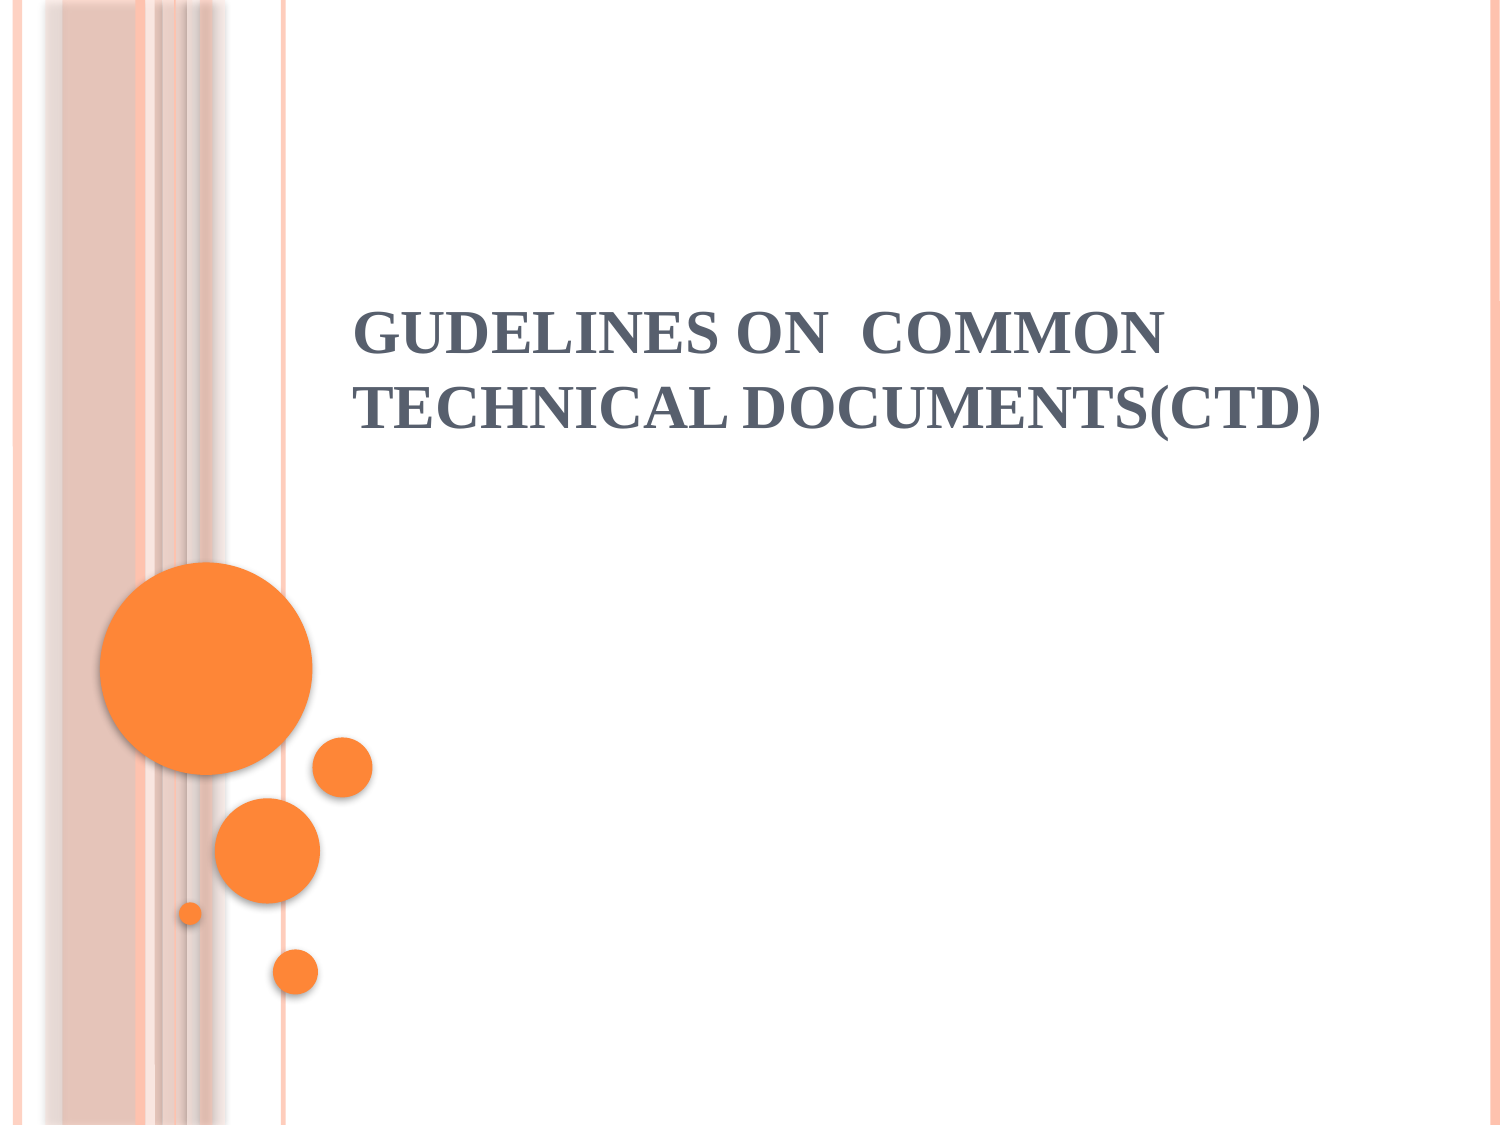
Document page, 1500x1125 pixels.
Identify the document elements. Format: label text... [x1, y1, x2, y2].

title GUDELINES ON COMMON TECHNICAL DOCUMENTS(CTD) [337, 137, 1350, 449]
